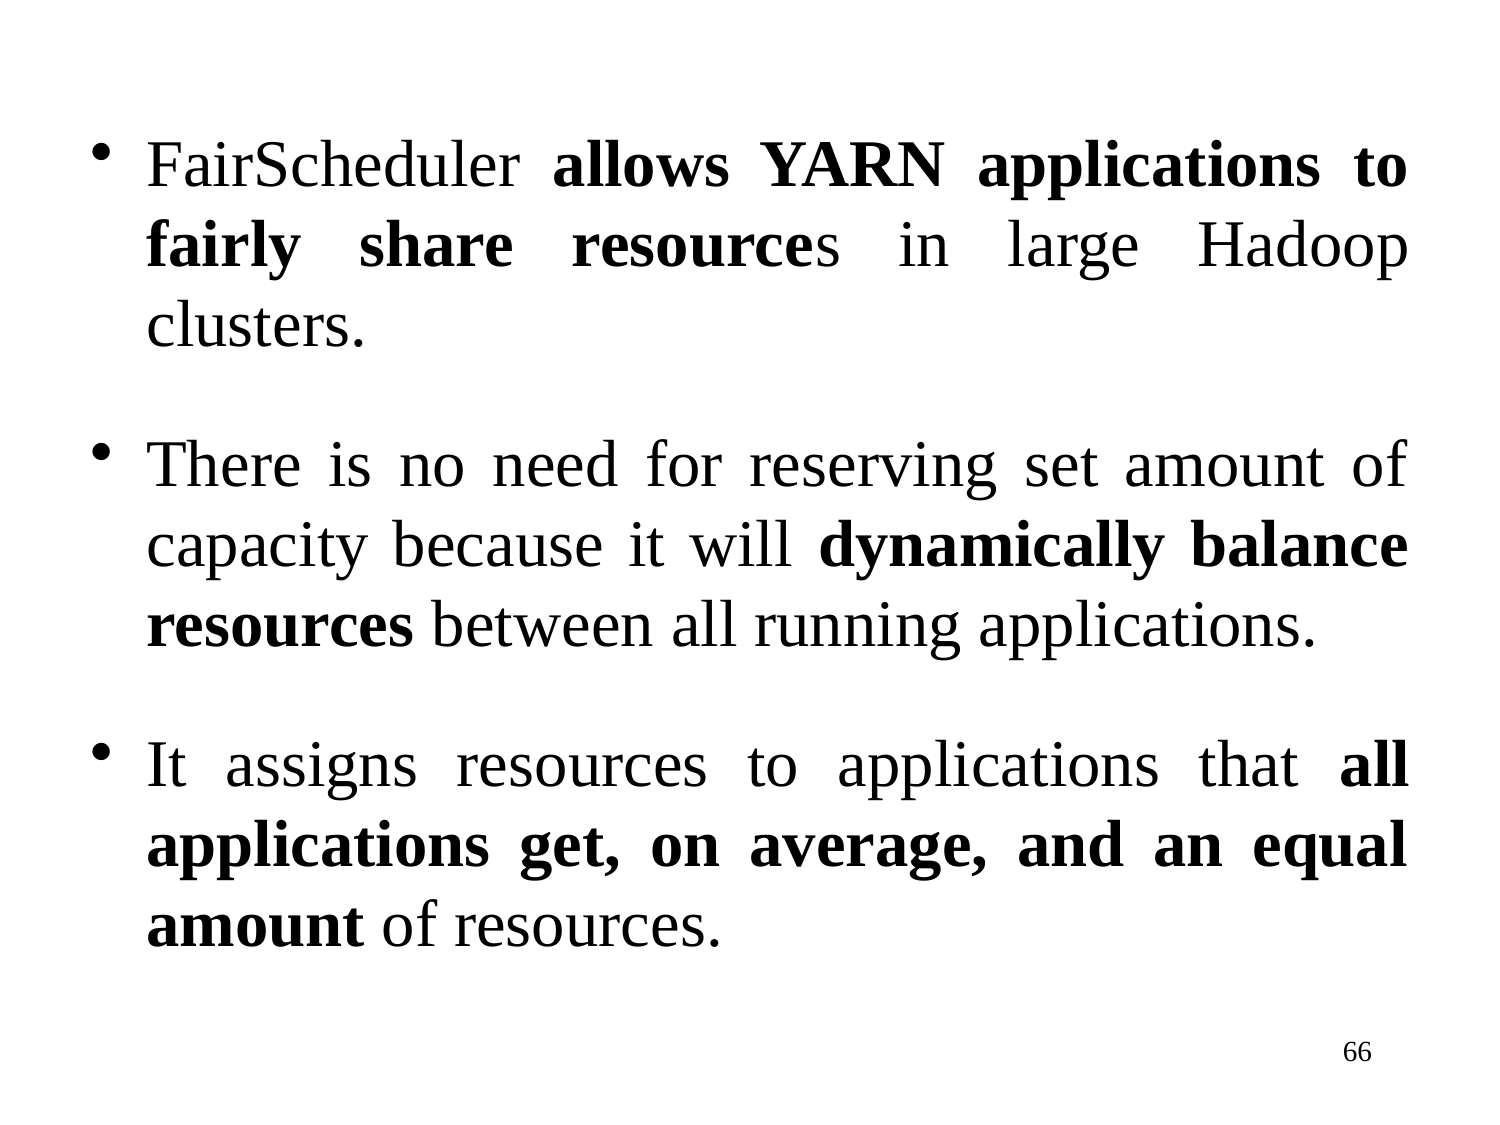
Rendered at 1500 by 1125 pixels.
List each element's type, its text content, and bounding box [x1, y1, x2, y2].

list FairScheduler allows YARN applications to fairly share resources in large Hadoop clusters. There is no need for reserving set amount of capacity because it will dynamically balance resources between all running applications. It assigns resources to applications that all applications get, on average, and an equal amount of resources. [74, 112, 1426, 1076]
slide_number 66 [1074, 1024, 1388, 1101]
